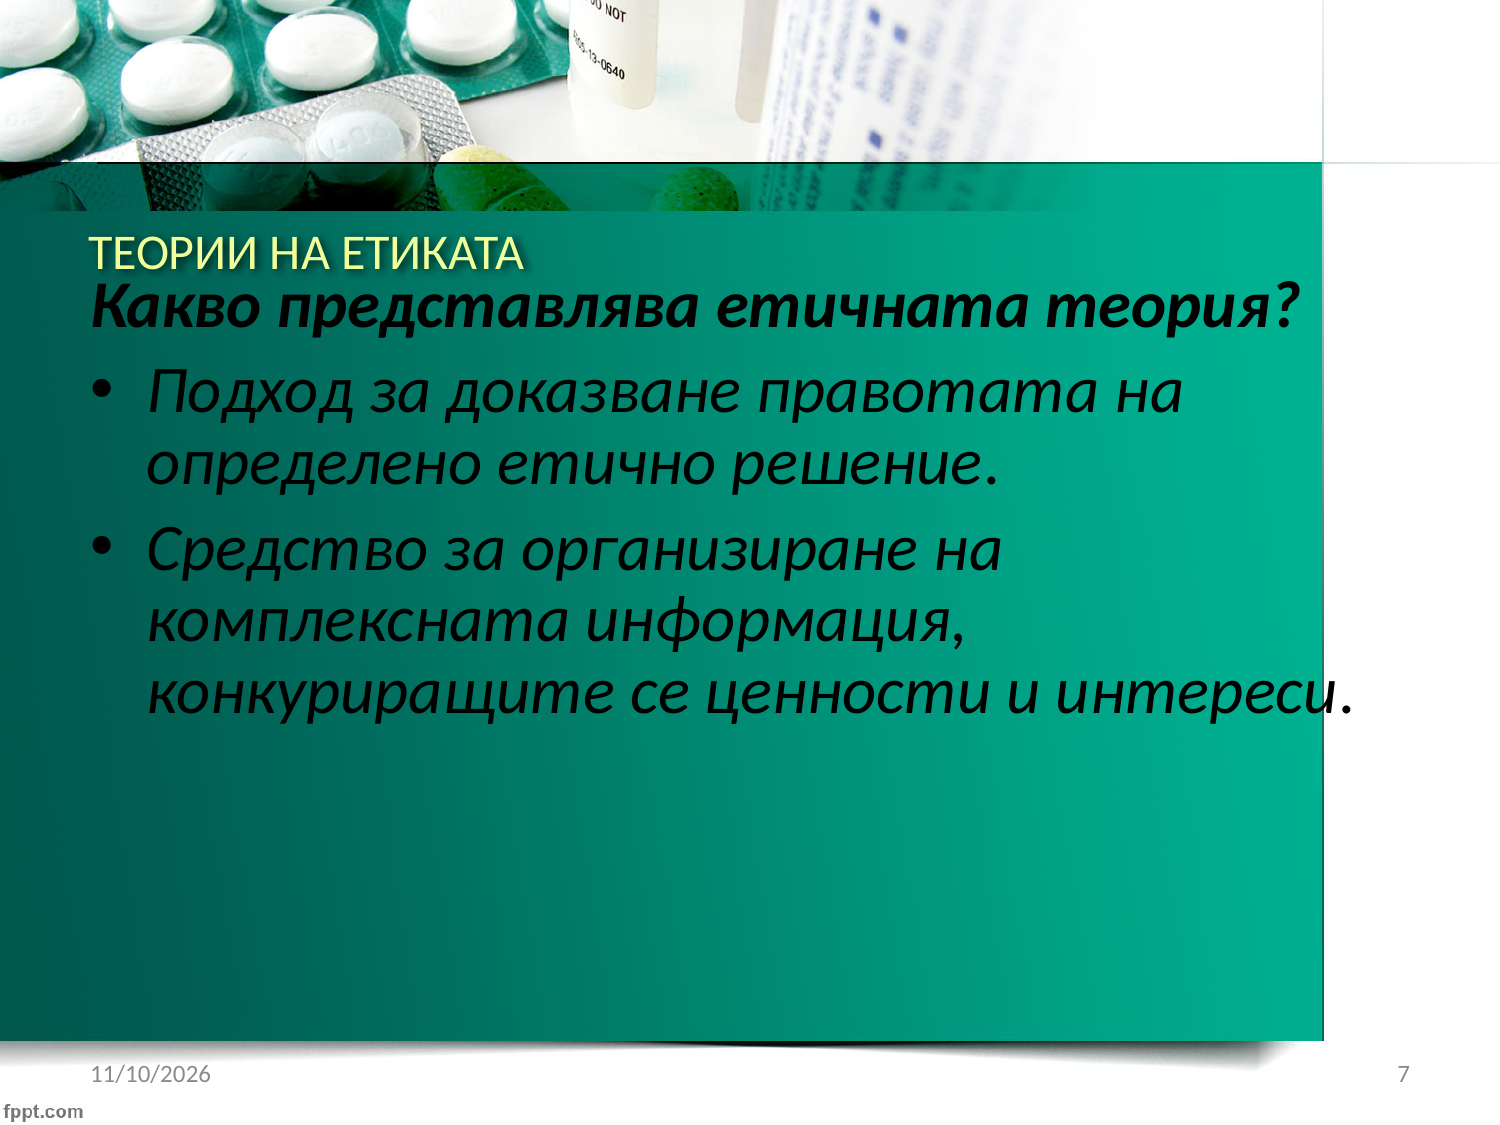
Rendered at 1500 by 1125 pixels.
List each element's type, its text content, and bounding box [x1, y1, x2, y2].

title ТЕОРИИ НА ЕТИКАТА [73, 211, 1424, 287]
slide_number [75, 1042, 425, 1103]
list Какво представлява етичната теория? Подход за доказване правотата на определено етично решение. Средство за организиране на комплексната информация, конкуриращите се ценности и интереси. [75, 262, 1425, 1005]
picture [0, 0, 1500, 1125]
slide_number 7 [1074, 1042, 1425, 1103]
